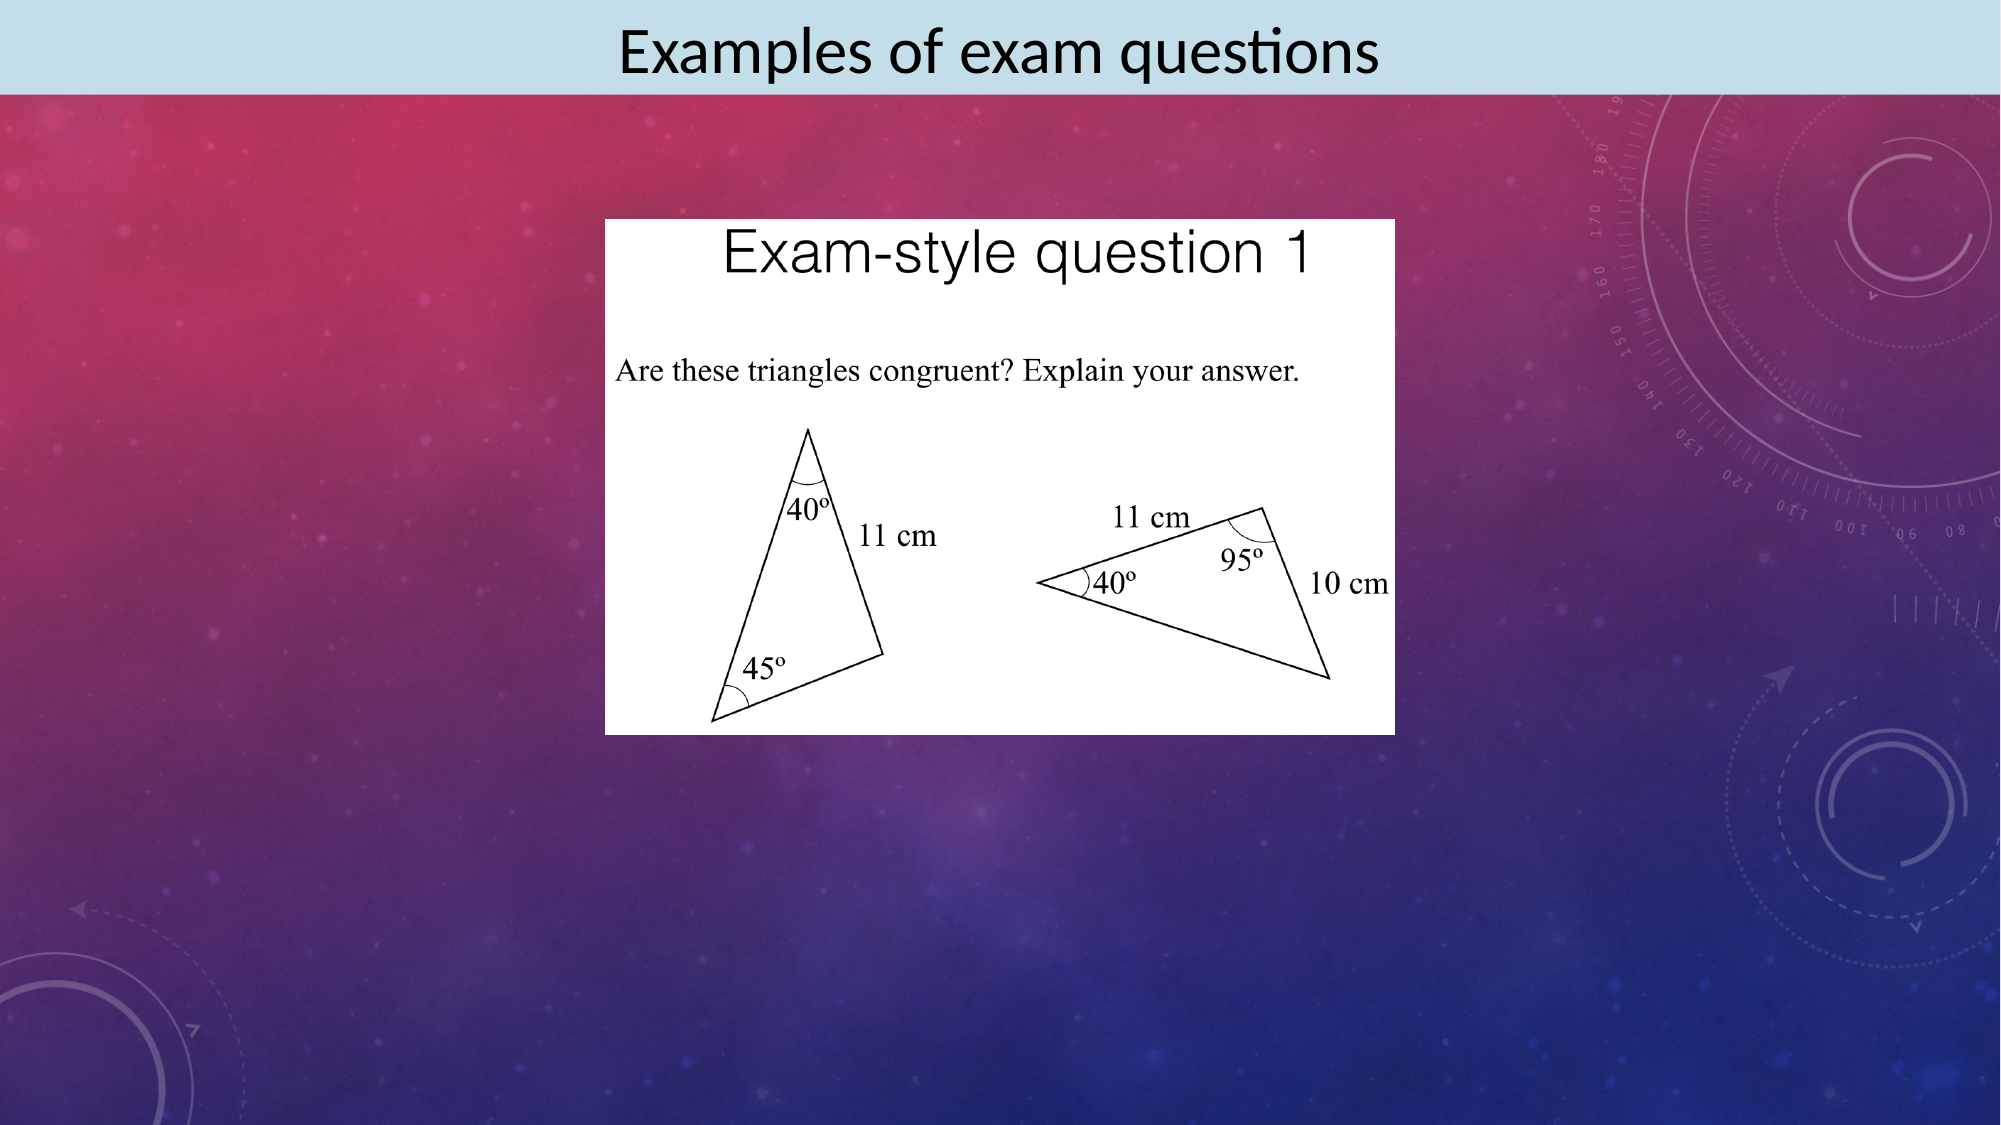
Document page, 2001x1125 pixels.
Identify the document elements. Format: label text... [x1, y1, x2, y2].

picture [0, 0, 2001, 1125]
text_box Examples of exam questions [0, 0, 2000, 95]
